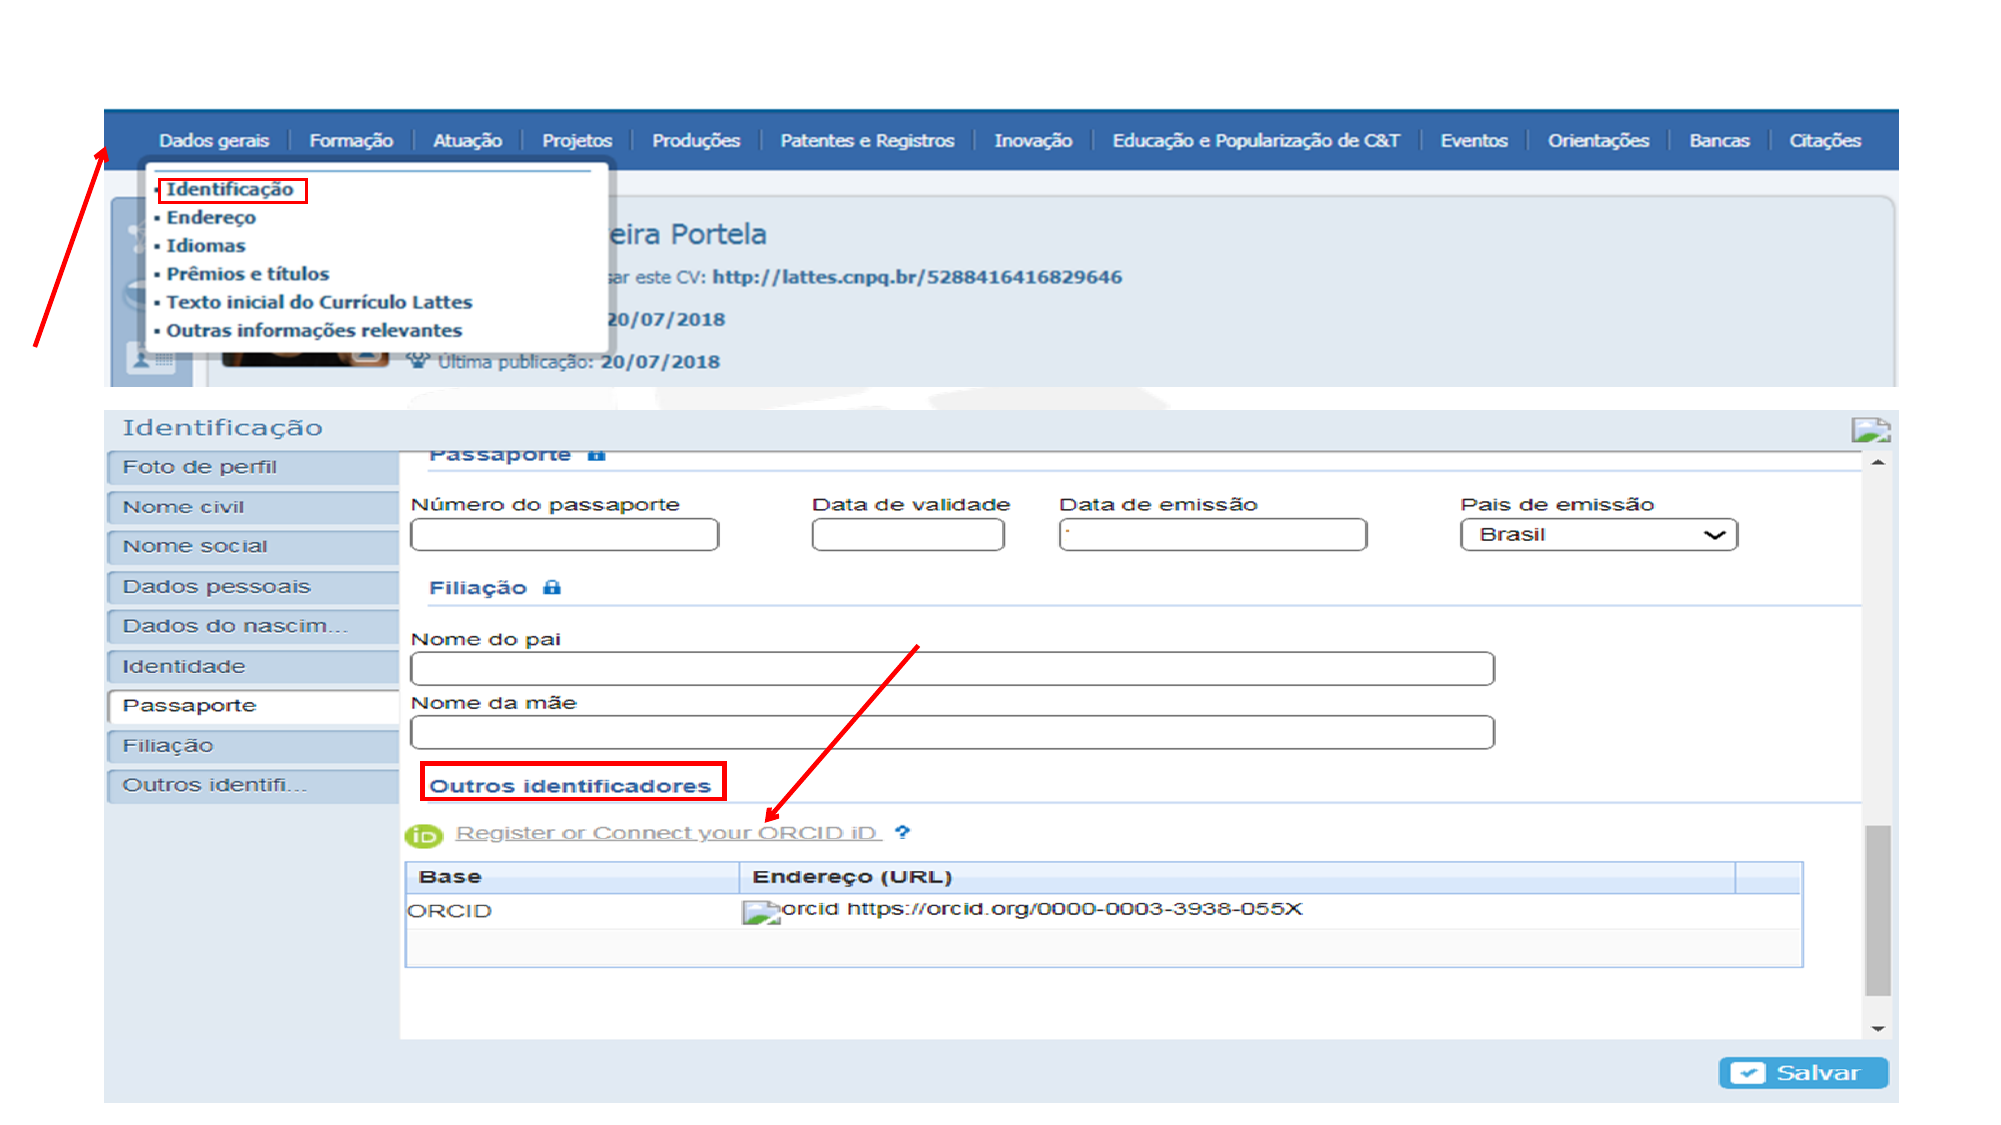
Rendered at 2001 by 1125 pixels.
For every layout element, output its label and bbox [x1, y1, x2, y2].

text_box [34, 146, 106, 347]
picture [0, 0, 2001, 1125]
text_box [764, 645, 919, 823]
